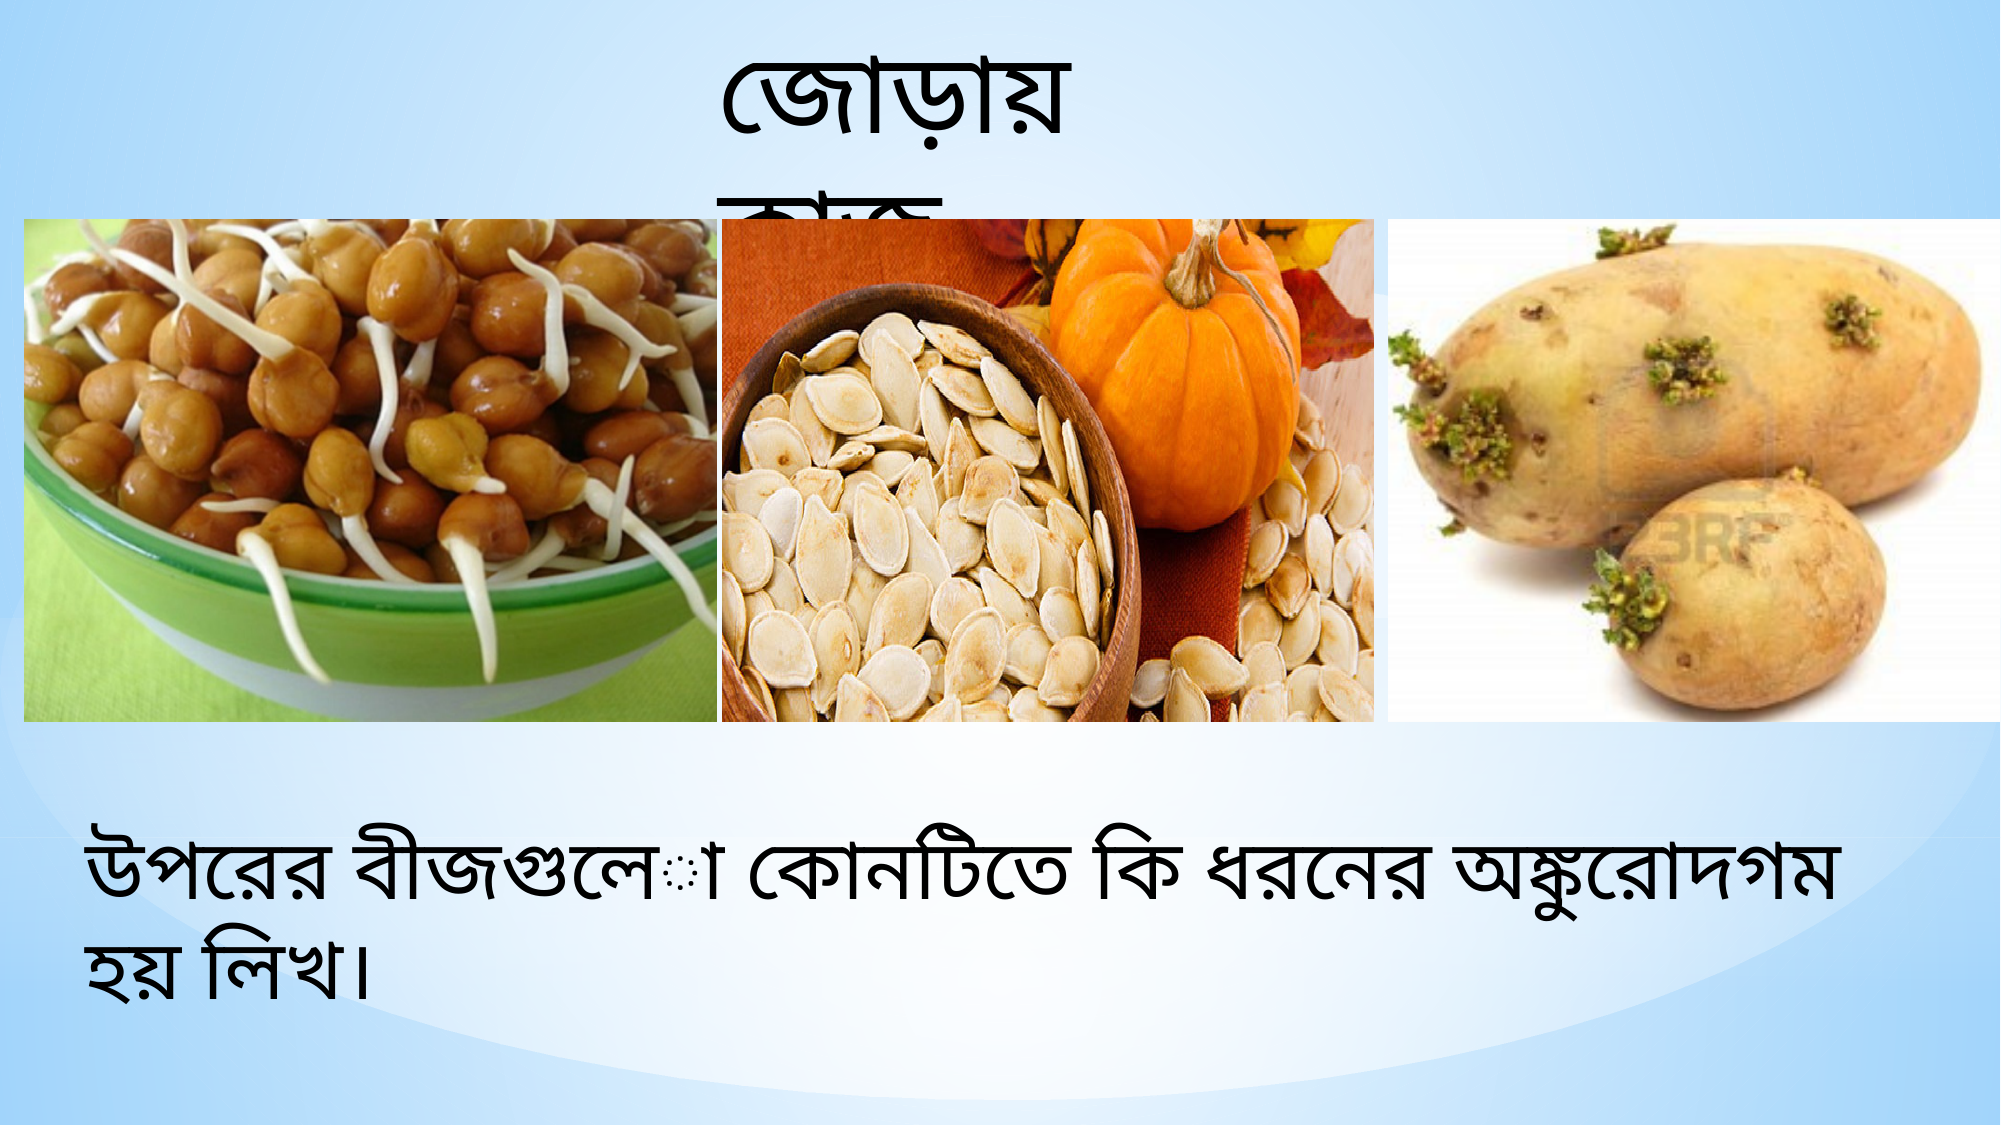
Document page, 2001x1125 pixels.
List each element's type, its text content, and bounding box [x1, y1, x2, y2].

picture [24, 219, 717, 722]
text_box উপরের বীজগুলো কোনটিতে কি ধরনের অঙ্কুরোদগম হয় লিখ। [70, 808, 1904, 1024]
picture [721, 219, 1374, 722]
text_box জোড়ায় কাজ [703, 13, 1252, 219]
picture [1387, 219, 2000, 722]
